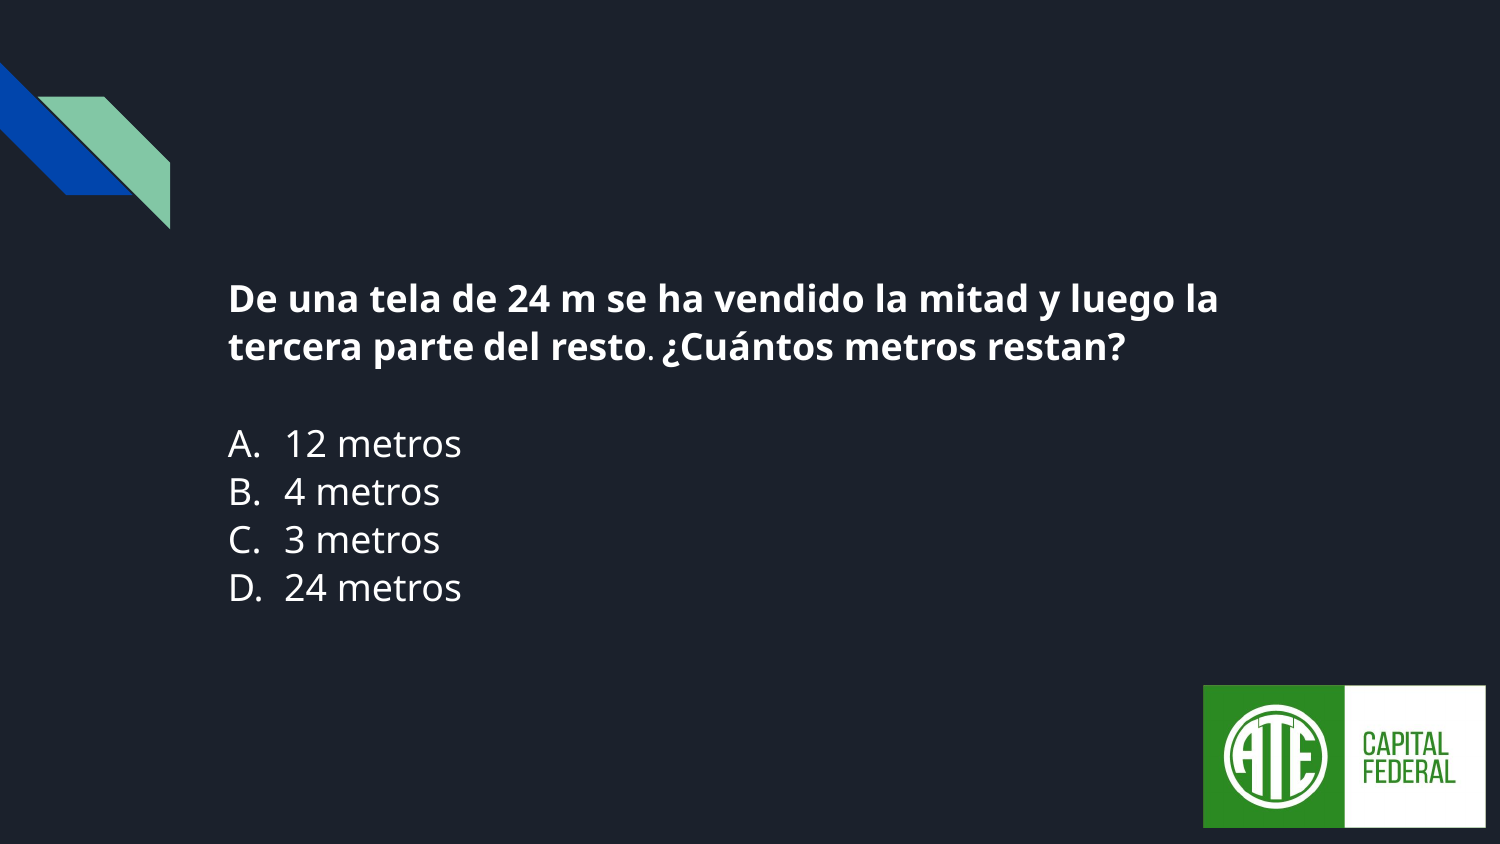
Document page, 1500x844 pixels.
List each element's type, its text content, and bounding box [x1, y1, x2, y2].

picture [1203, 685, 1487, 828]
list De una tela de 24 m se ha vendido la mitad y luego la tercera parte del resto. ¿Cuántos metros restan? 12 metros 4 metros 3 metros 24 metros [212, 257, 1368, 735]
